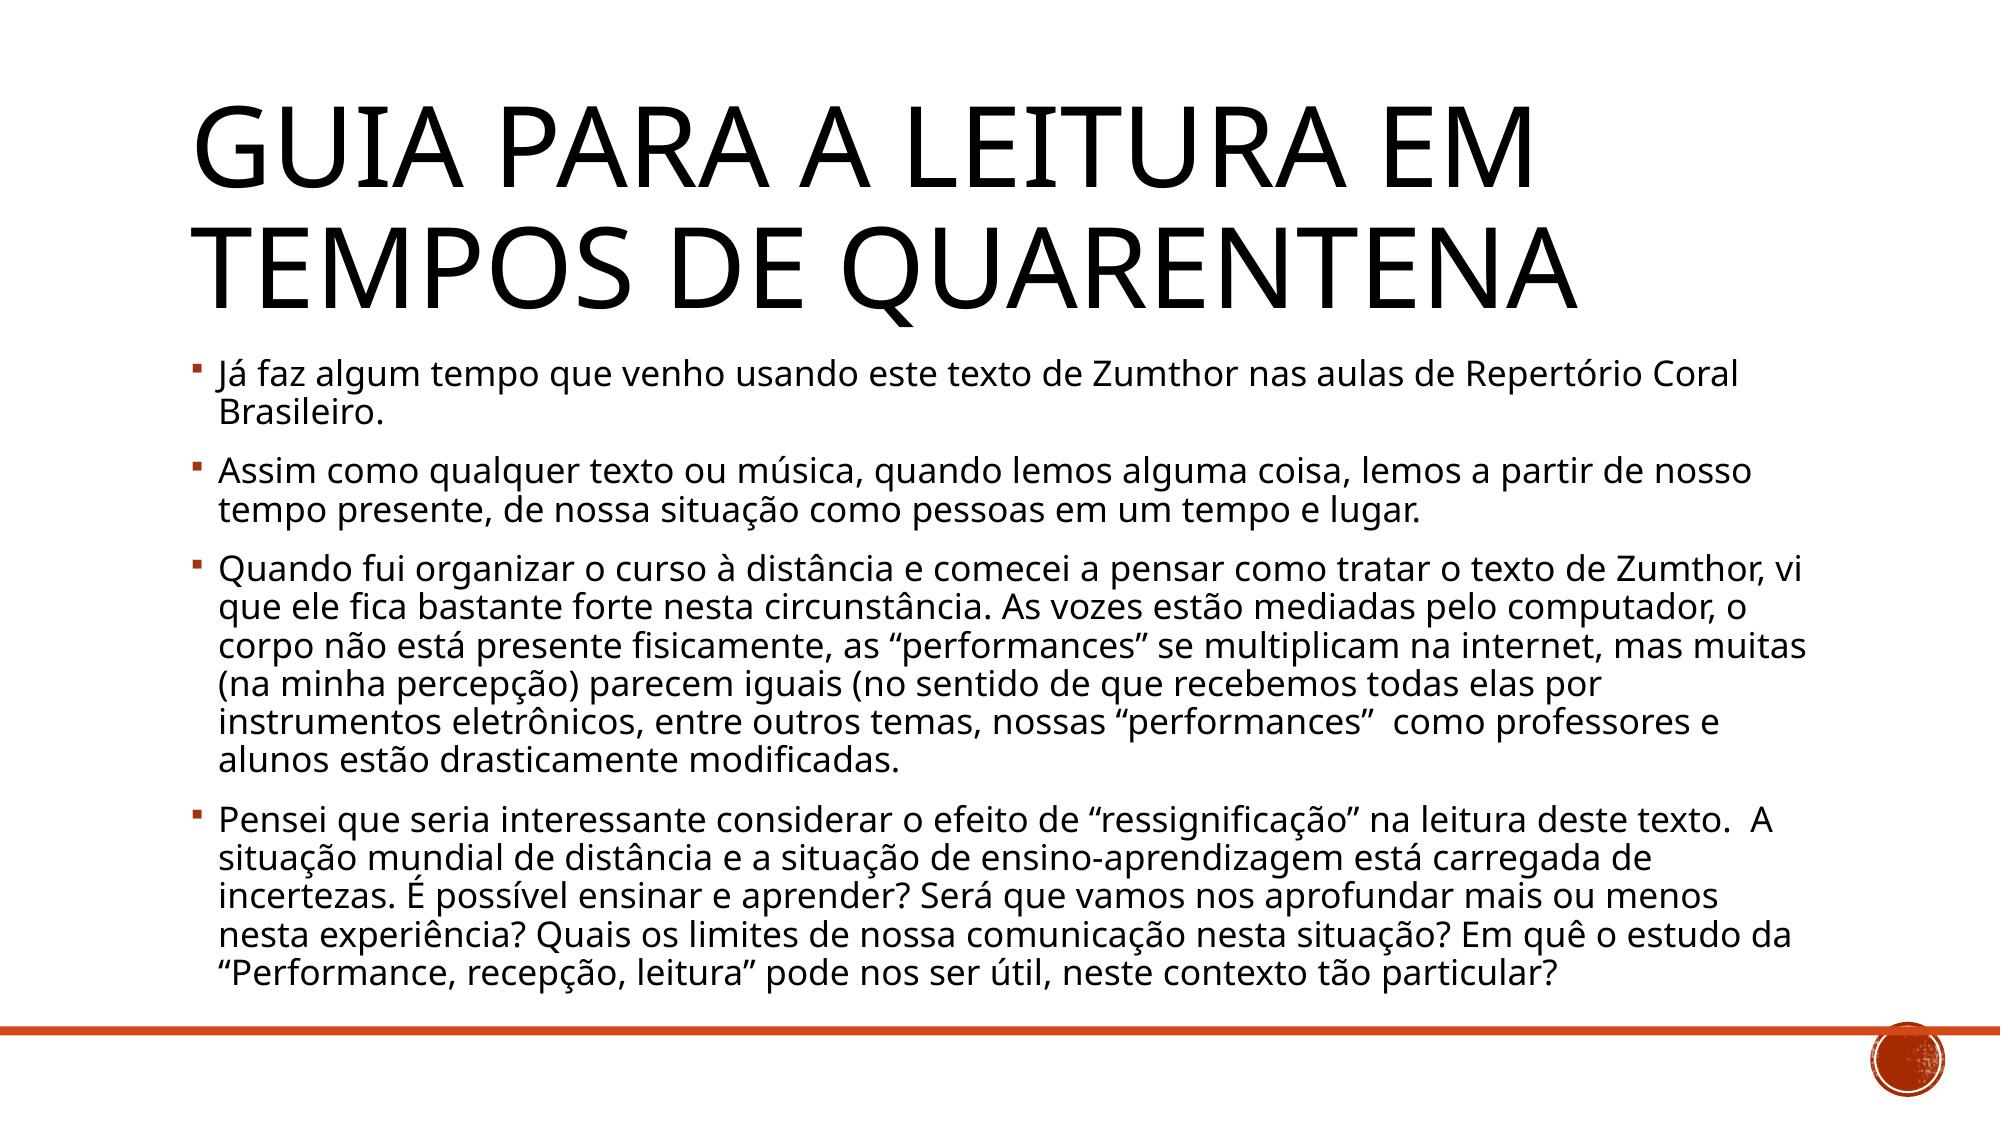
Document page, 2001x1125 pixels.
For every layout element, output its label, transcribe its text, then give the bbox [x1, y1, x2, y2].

list Já faz algum tempo que venho usando este texto de Zumthor nas aulas de Repertório Coral Brasileiro. Assim como qualquer texto ou música, quando lemos alguma coisa, lemos a partir de nosso tempo presente, de nossa situação como pessoas em um tempo e lugar. Quando fui organizar o curso à distância e comecei a pensar como tratar o texto de Zumthor, vi que ele fica bastante forte nesta circunstância. As vozes estão mediadas pelo computador, o corpo não está presente fisicamente, as “performances” se multiplicam na internet, mas muitas (na minha percepção) parecem iguais (no sentido de que recebemos todas elas por instrumentos eletrônicos, entre outros temas, nossas “performances” como professores e alunos estão drasticamente modificadas. Pensei que seria interessante considerar o efeito de “ressignificação” na leitura deste texto. A situação mundial de distância e a situação de ensino-aprendizagem está carregada de incertezas. É possível ensinar e aprender? Será que vamos nos aprofundar mais ou menos nesta experiência? Quais os limites de nossa comunicação nesta situação? Em quê o estudo da “Performance, recepção, leitura” pode nos ser útil, neste contexto tão particular? [175, 348, 1826, 1013]
title Guia para a leitura em tempos de quarentena [175, 79, 1826, 344]
